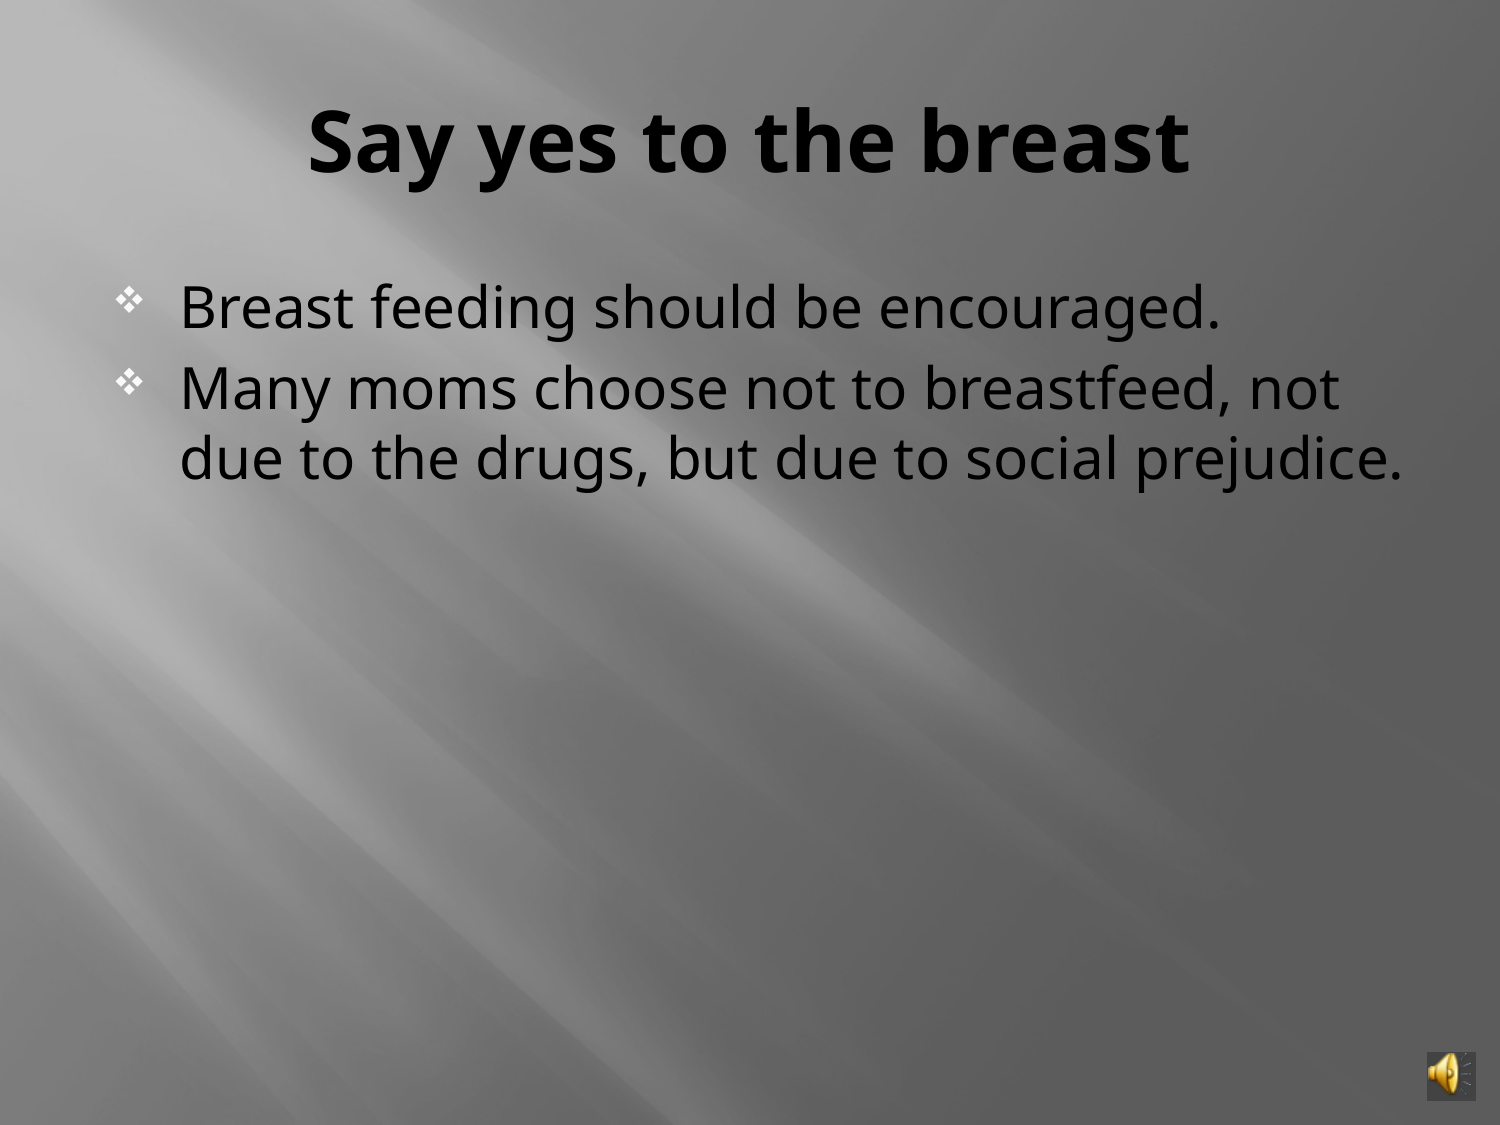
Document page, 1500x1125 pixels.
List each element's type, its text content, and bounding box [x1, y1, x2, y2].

picture [1426, 1051, 1477, 1102]
title Say yes to the breast [75, 45, 1425, 233]
list Breast feeding should be encouraged. Many moms choose not to breastfeed, not due to the drugs, but due to social prejudice. [75, 262, 1425, 1035]
